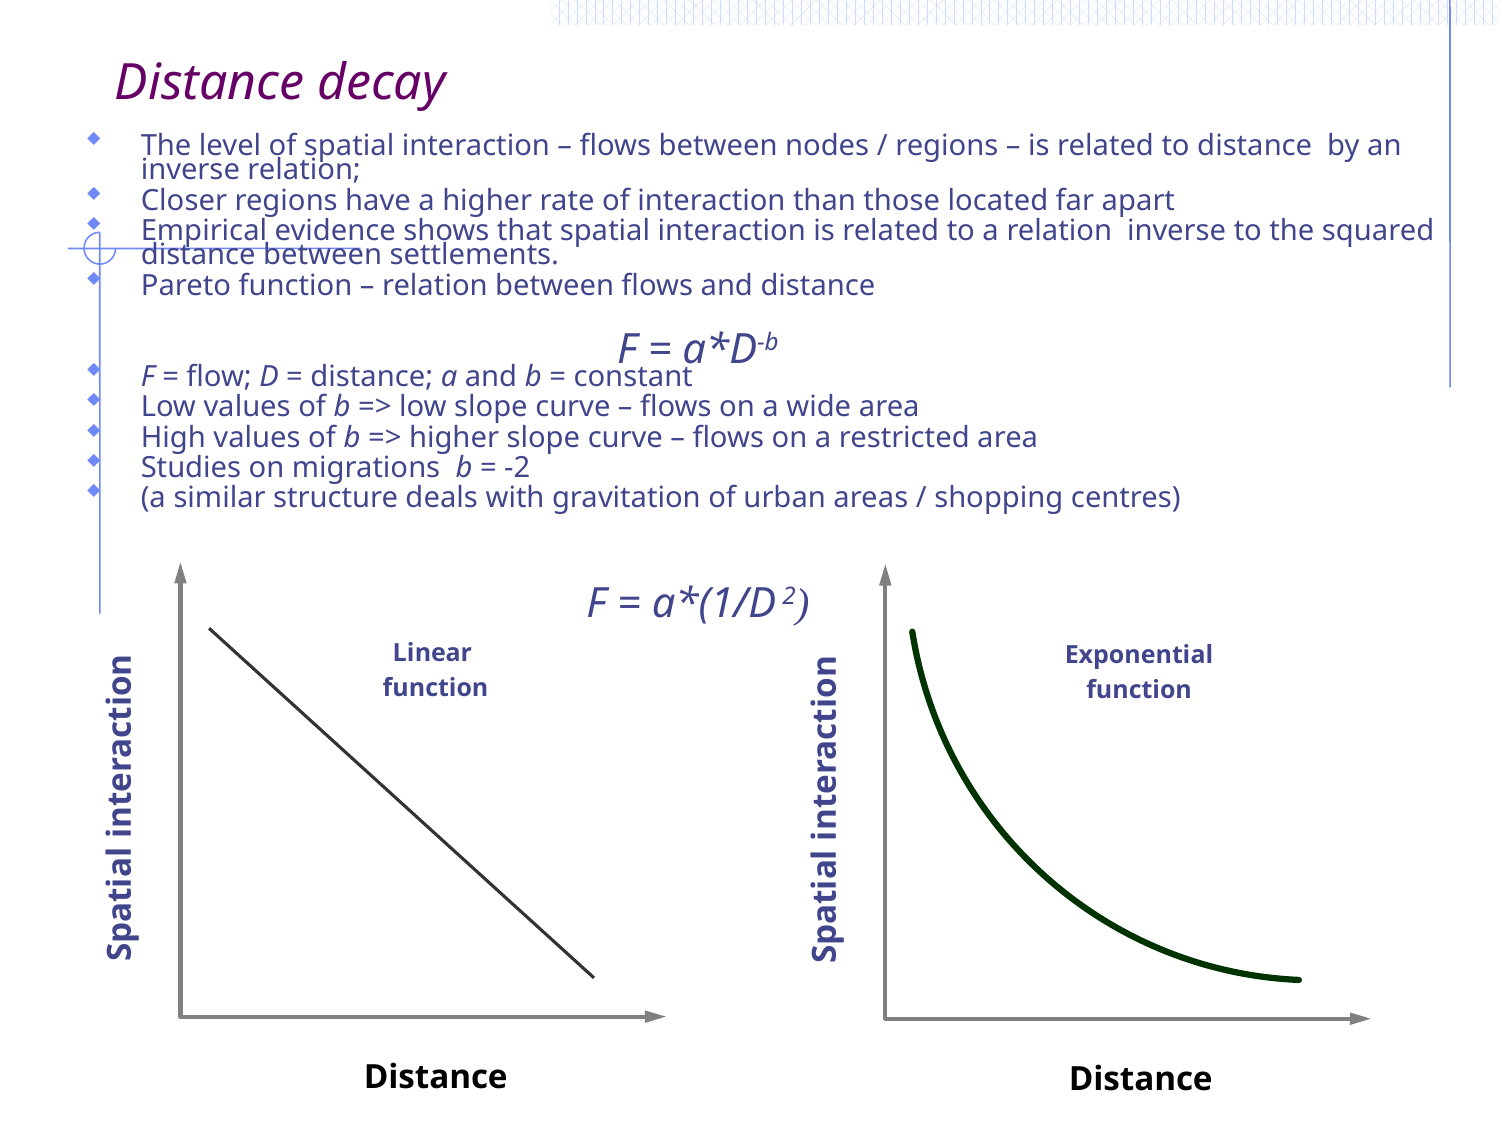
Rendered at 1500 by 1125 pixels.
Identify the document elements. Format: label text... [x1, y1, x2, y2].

text_box F = a*D-b [602, 314, 794, 380]
text_box [174, 562, 666, 1023]
text_box Distance [354, 1054, 517, 1096]
text_box Spatial interaction [795, 651, 851, 969]
title Distance decay [99, 49, 1376, 127]
text_box Distance [1059, 1057, 1222, 1098]
text_box F = a*(1/D 2) [571, 568, 825, 633]
text_box [879, 564, 1371, 1025]
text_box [208, 628, 595, 979]
list The level of spatial interaction – flows between nodes / regions – is related to distance by an inverse relation; Closer regions have a higher rate of interaction than those located far apart Empirical evidence shows that spatial interaction is related to a relation inverse to the squared distance between settlements. Pareto function – relation between flows and distance F = flow; D = distance; a and b = constant Low values of b => low slope curve – flows on a wide area High values of b => higher slope curve – flows on a restricted area Studies on migrations b = -2 (a similar structure deals with gravitation of urban areas / shopping centres) [69, 127, 1454, 563]
text_box [912, 567, 1317, 980]
text_box Spatial interaction [90, 649, 146, 967]
